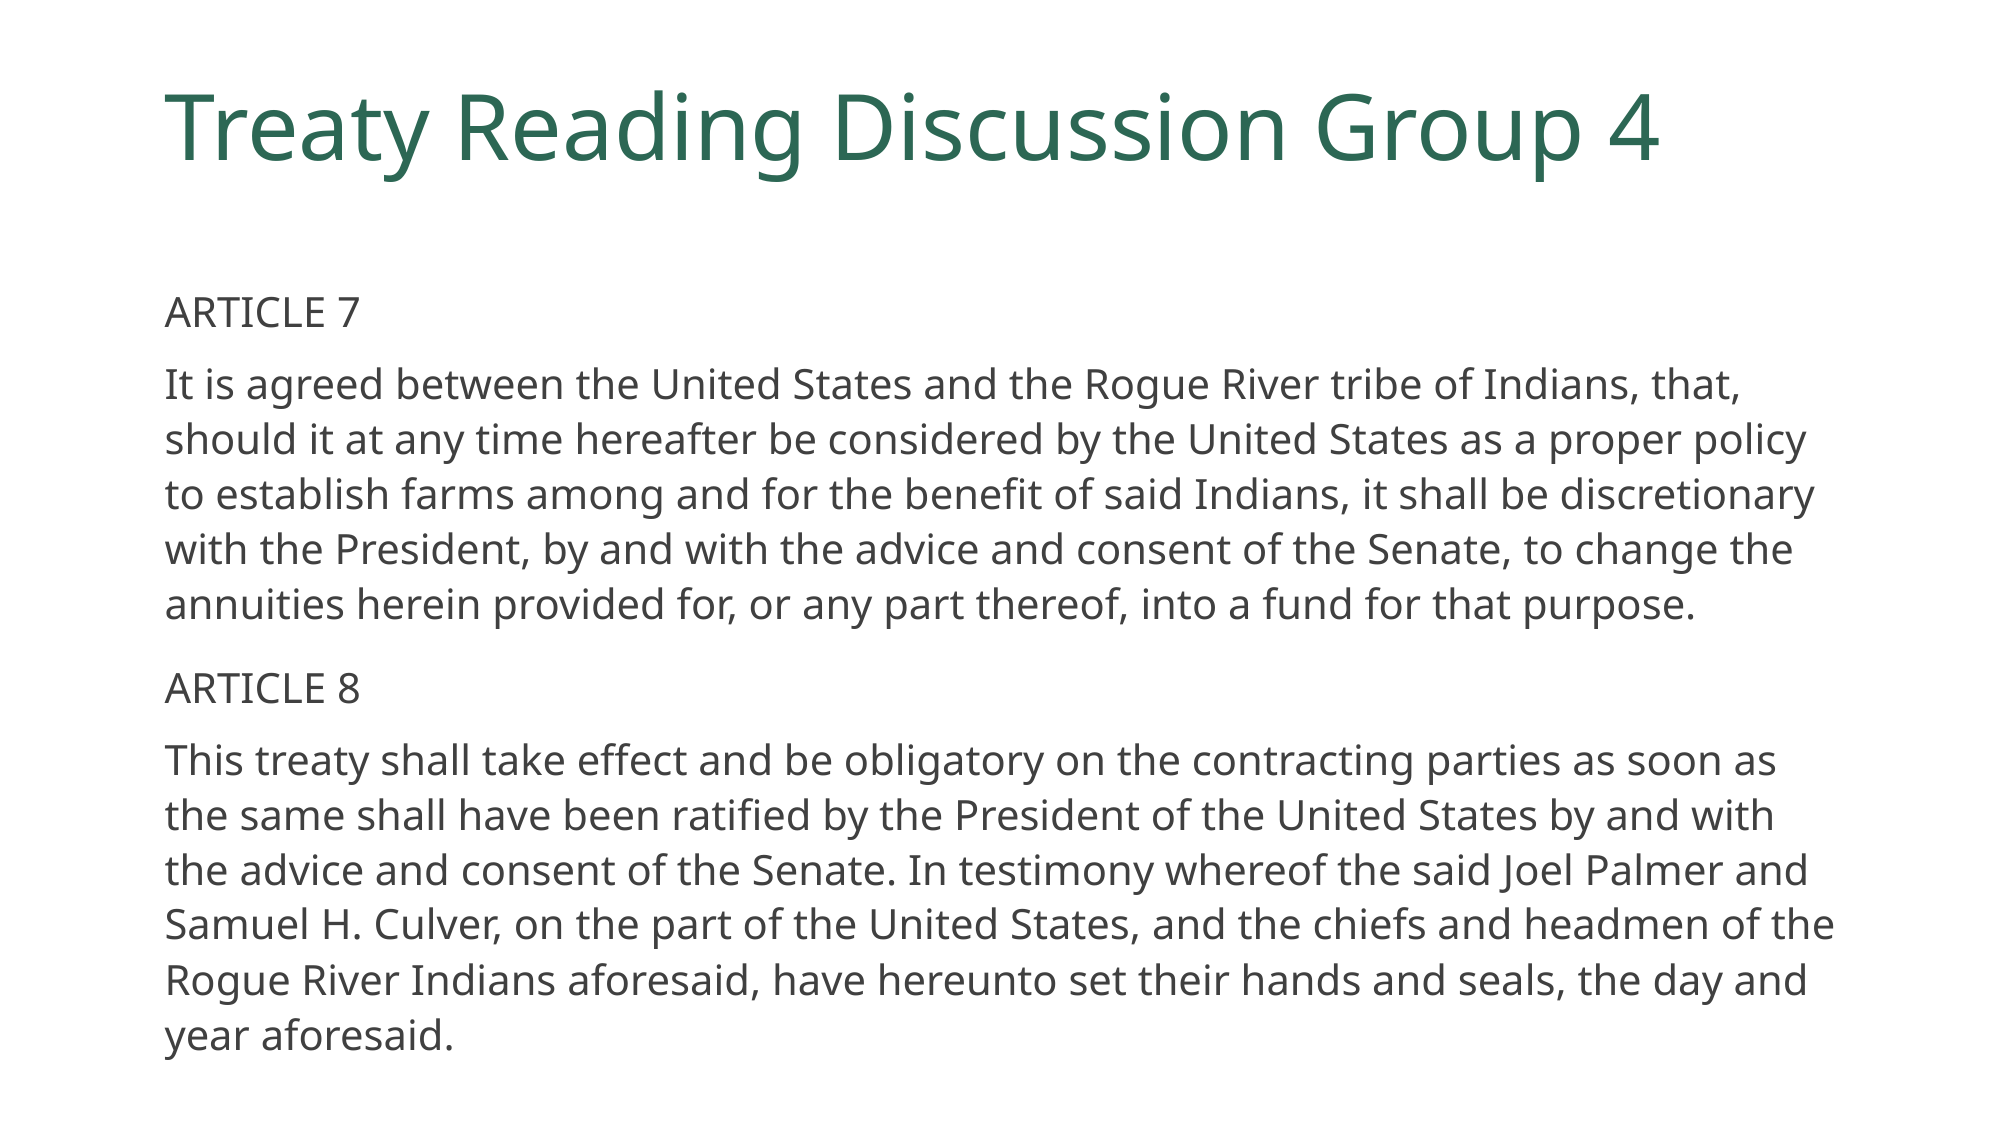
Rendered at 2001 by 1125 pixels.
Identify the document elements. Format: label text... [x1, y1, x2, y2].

title Treaty Reading Discussion Group 4 [164, 81, 1838, 259]
text_box ARTICLE 7 It is agreed between the United States and the Rogue River tribe of Indians, that, should it at any time hereafter be considered by the United States as a proper policy to establish farms among and for the benefit of said Indians, it shall be discretionary with the President, by and with the advice and consent of the Senate, to change the annuities herein provided for, or any part thereof, into a fund for that purpose. ARTICLE 8 This treaty shall take effect and be obligatory on the contracting parties as soon as the same shall have been ratified by the President of the United States by and with the advice and consent of the Senate. In testimony whereof the said Joel Palmer and Samuel H. Culver, on the part of the United States, and the chiefs and headmen of the Rogue River Indians aforesaid, have hereunto set their hands and seals, the day and year aforesaid. [164, 281, 1838, 948]
